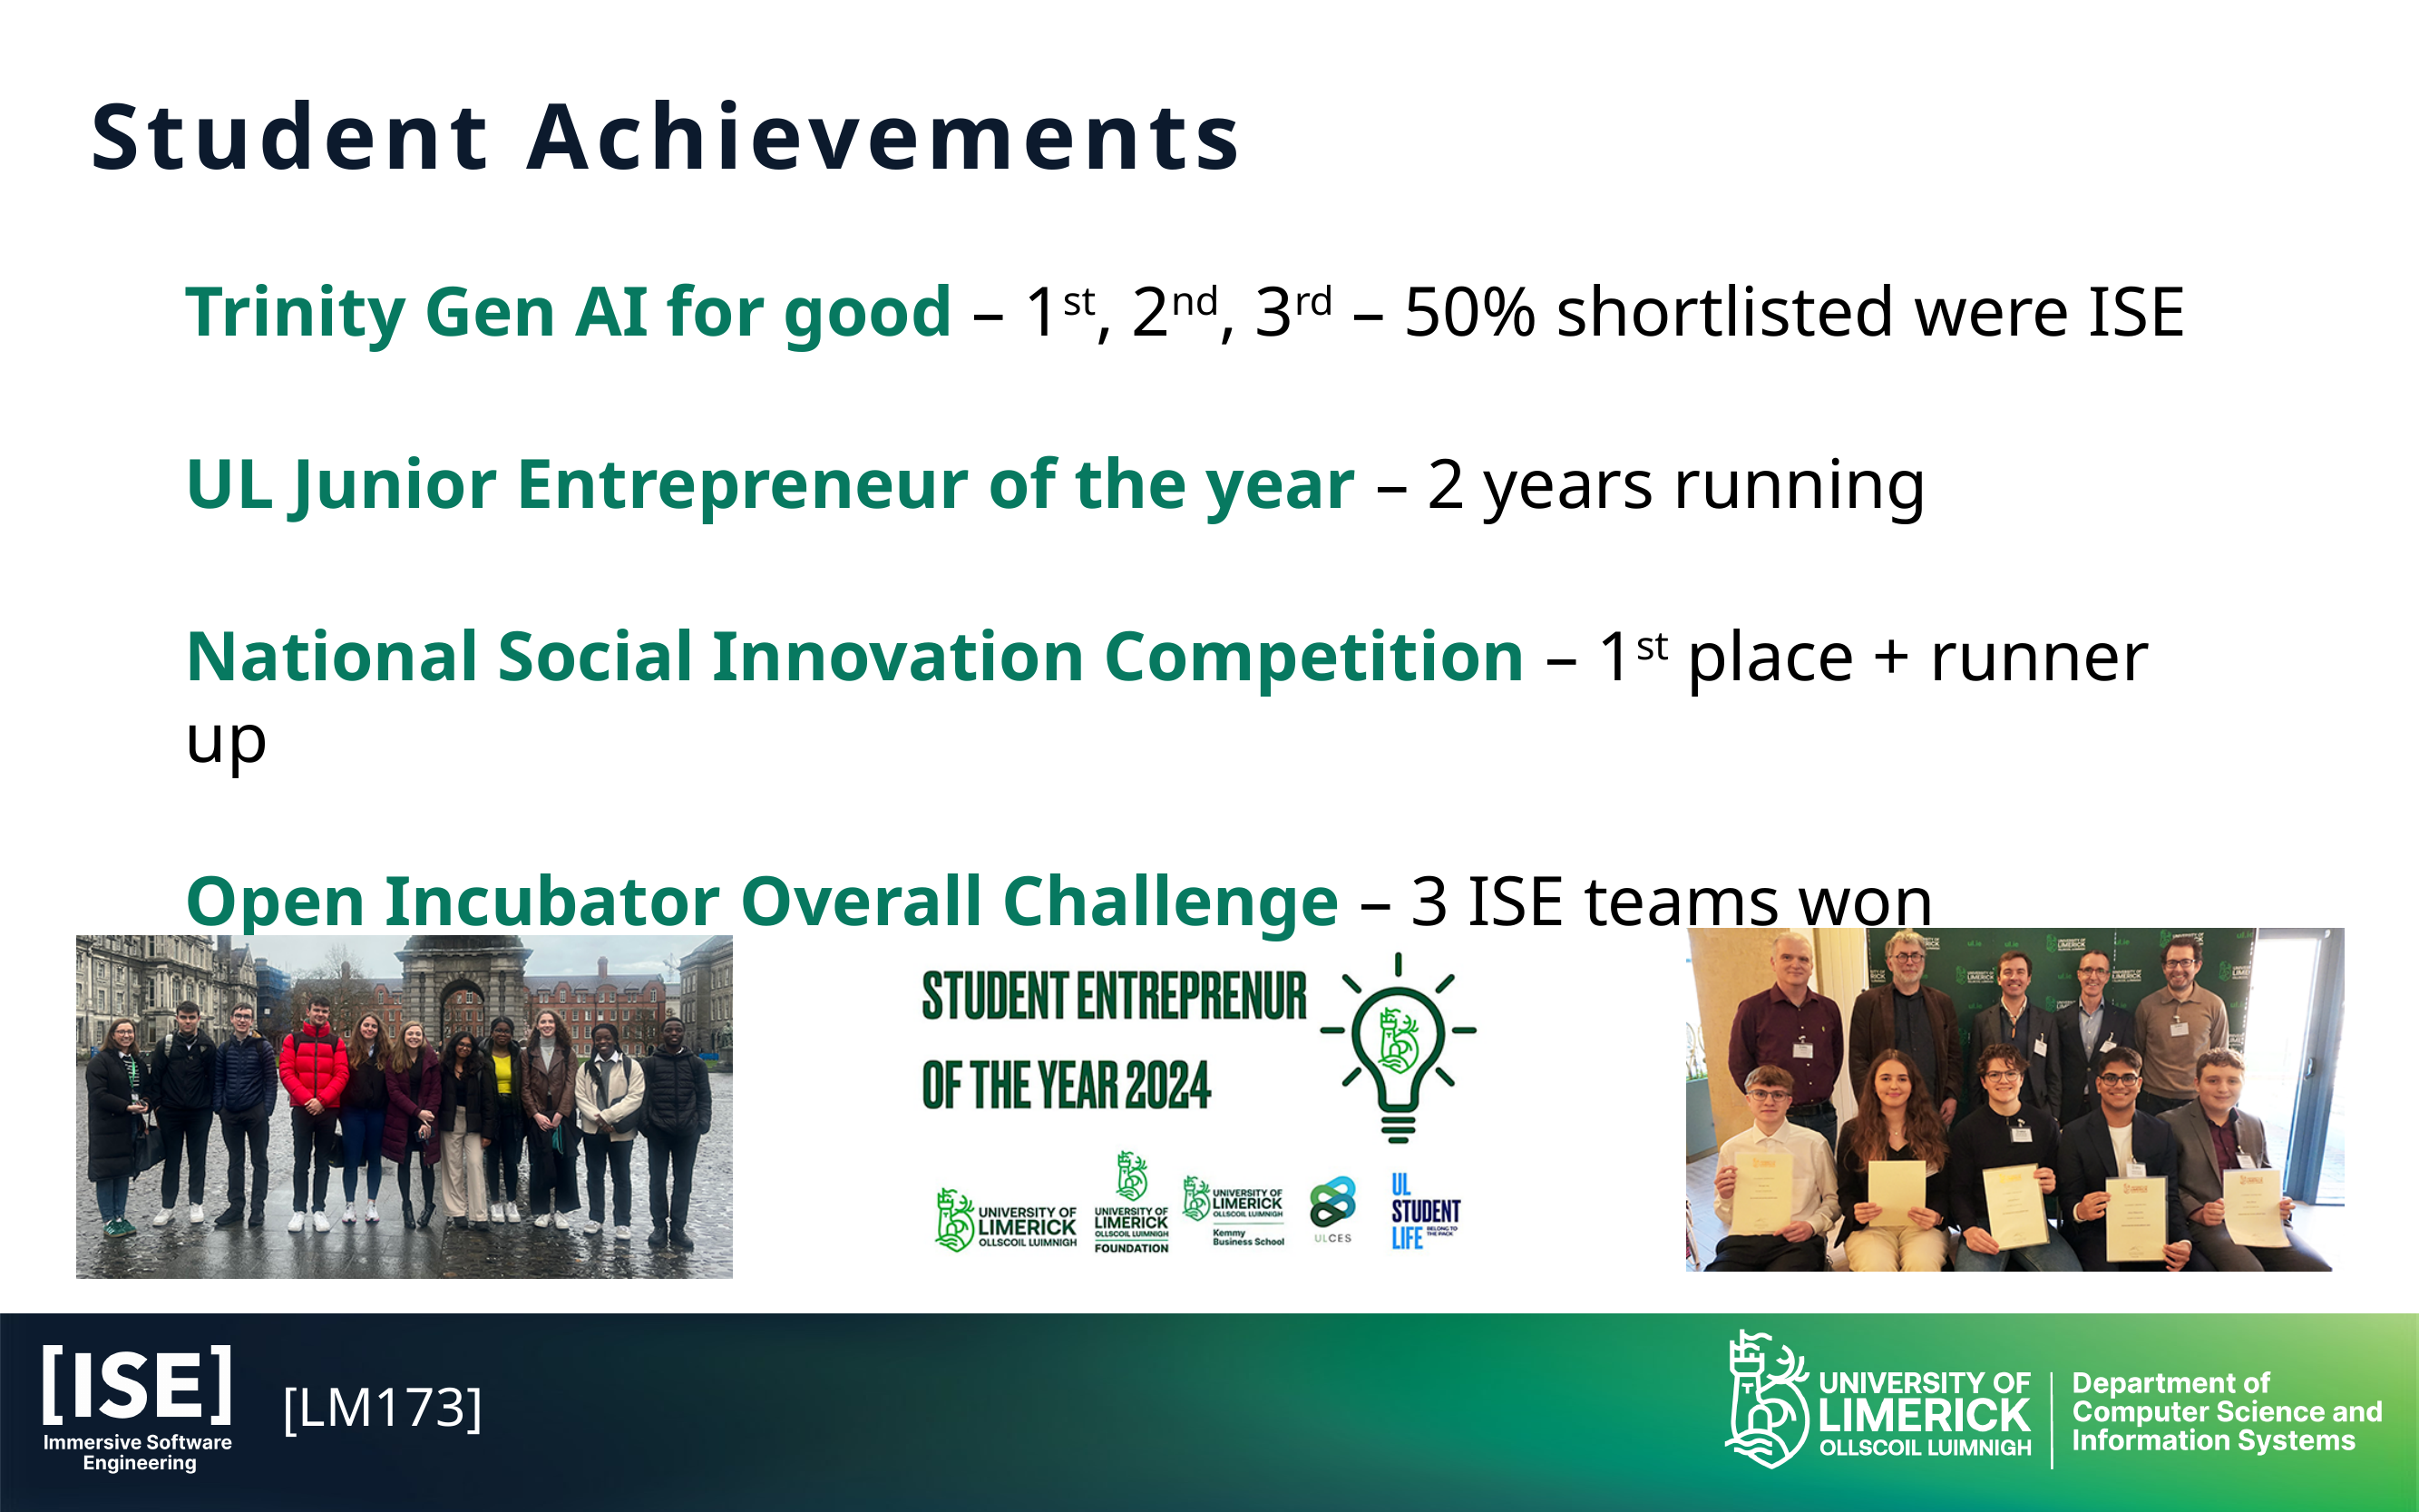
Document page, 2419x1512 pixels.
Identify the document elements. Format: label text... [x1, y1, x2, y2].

text_box [2248, 1313, 2419, 1512]
picture [0, 0, 2419, 1313]
text_box [0, 1313, 171, 1512]
picture [36, 1313, 541, 1476]
picture [880, 941, 1539, 1272]
picture [1724, 1329, 2383, 1470]
text_box Student Achievements [76, 72, 1520, 195]
text_box Trinity Gen AI for good – 1st, 2nd, 3rd – 50% shortlisted were ISE UL Junior Entrepreneur of the year – 2 years running National Social Innovation Competition – 1st place + runner up Open Incubator Overall Challenge – 3 ISE teams won [171, 261, 2248, 1512]
